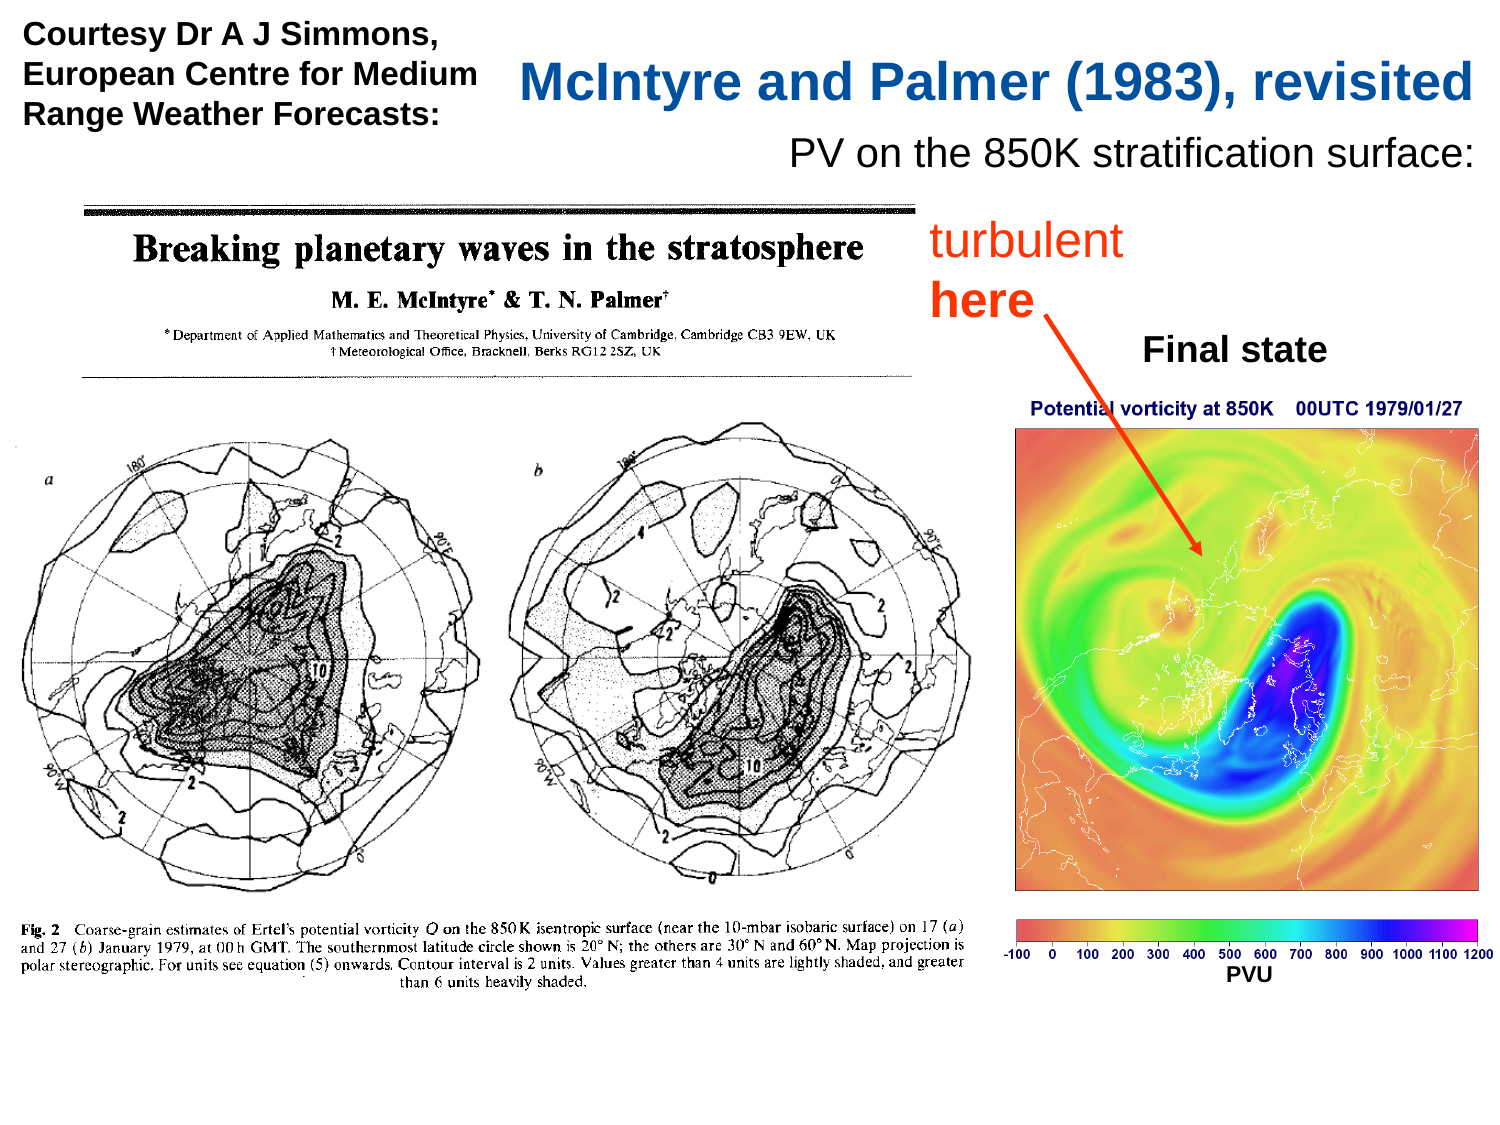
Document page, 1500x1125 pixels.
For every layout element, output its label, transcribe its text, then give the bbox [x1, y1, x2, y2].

text_box PV on the 850K stratification surface: [774, 118, 1491, 183]
picture [9, 918, 975, 996]
text_box turbulent here [920, 200, 1139, 335]
text_box Final state [1127, 317, 1343, 377]
text_box Courtesy Dr A J Simmons, European Centre for Medium Range Weather Forecasts: [7, 4, 494, 140]
text_box McIntyre and Palmer (1983), revisited [494, 38, 1477, 119]
picture [79, 196, 916, 387]
text_box PVU [1211, 971, 1288, 995]
picture [1001, 906, 1497, 962]
picture [11, 407, 989, 899]
picture [1002, 389, 1491, 904]
